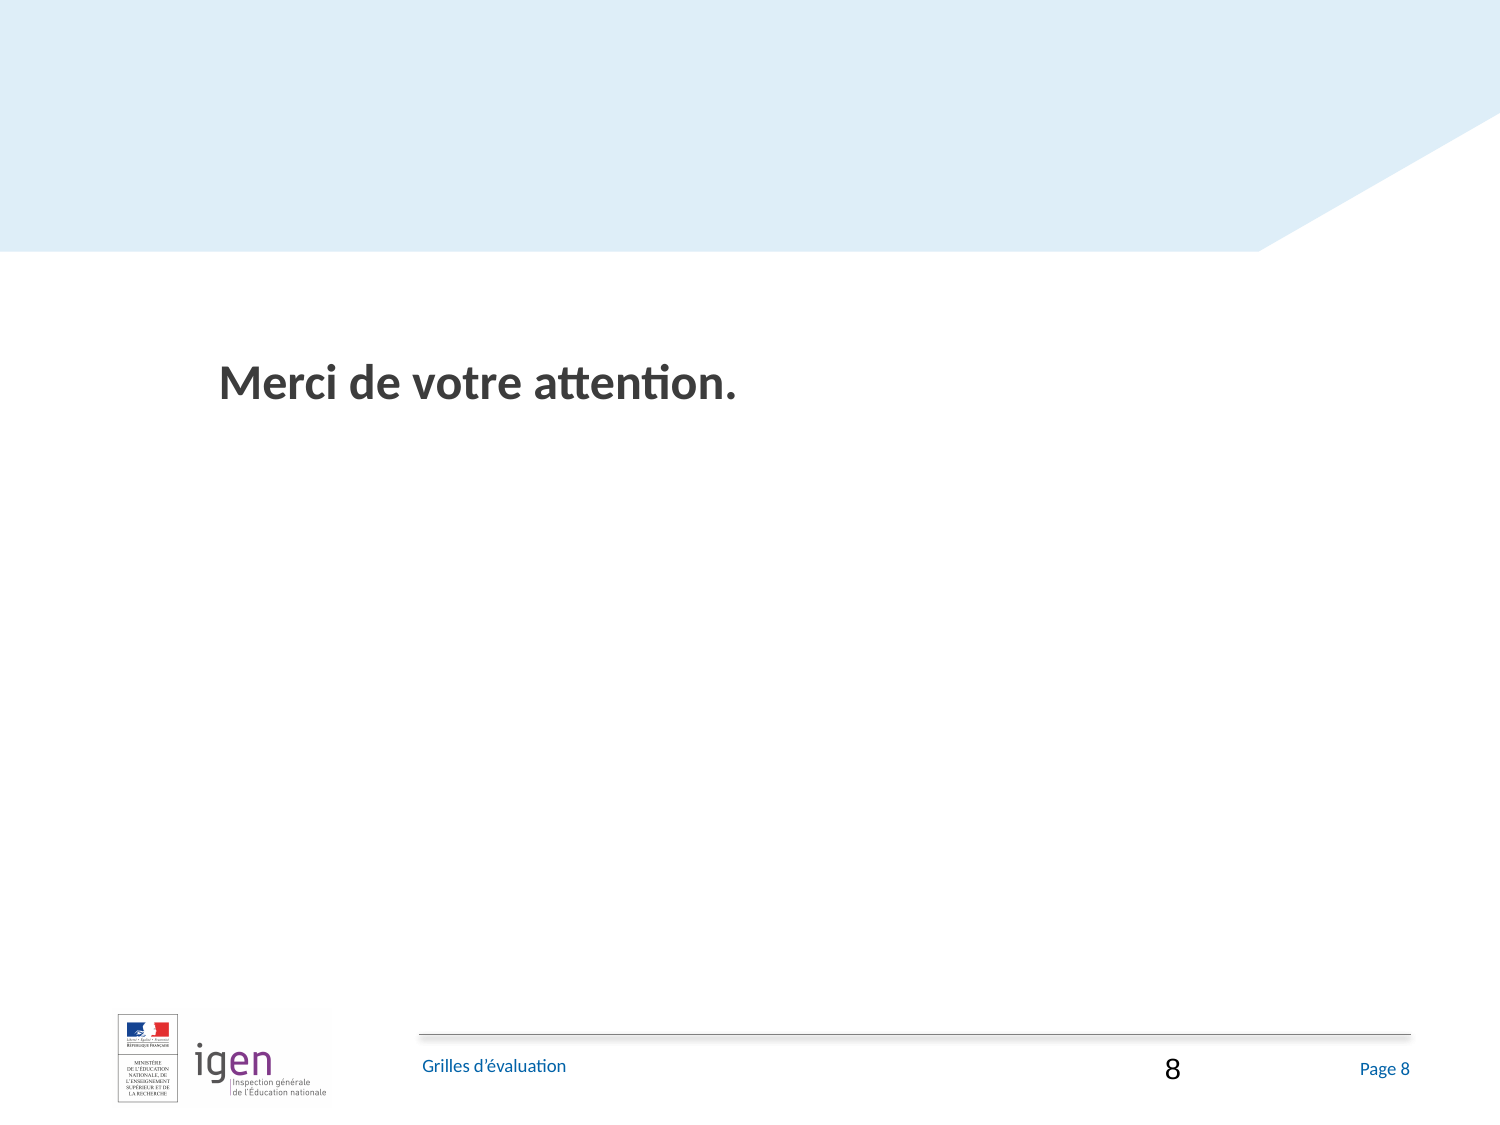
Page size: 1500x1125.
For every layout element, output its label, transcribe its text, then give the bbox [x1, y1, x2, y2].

title Merci de votre attention. [218, 338, 1164, 421]
slide_number 8 [1149, 1042, 1500, 1103]
picture [112, 1008, 332, 1108]
